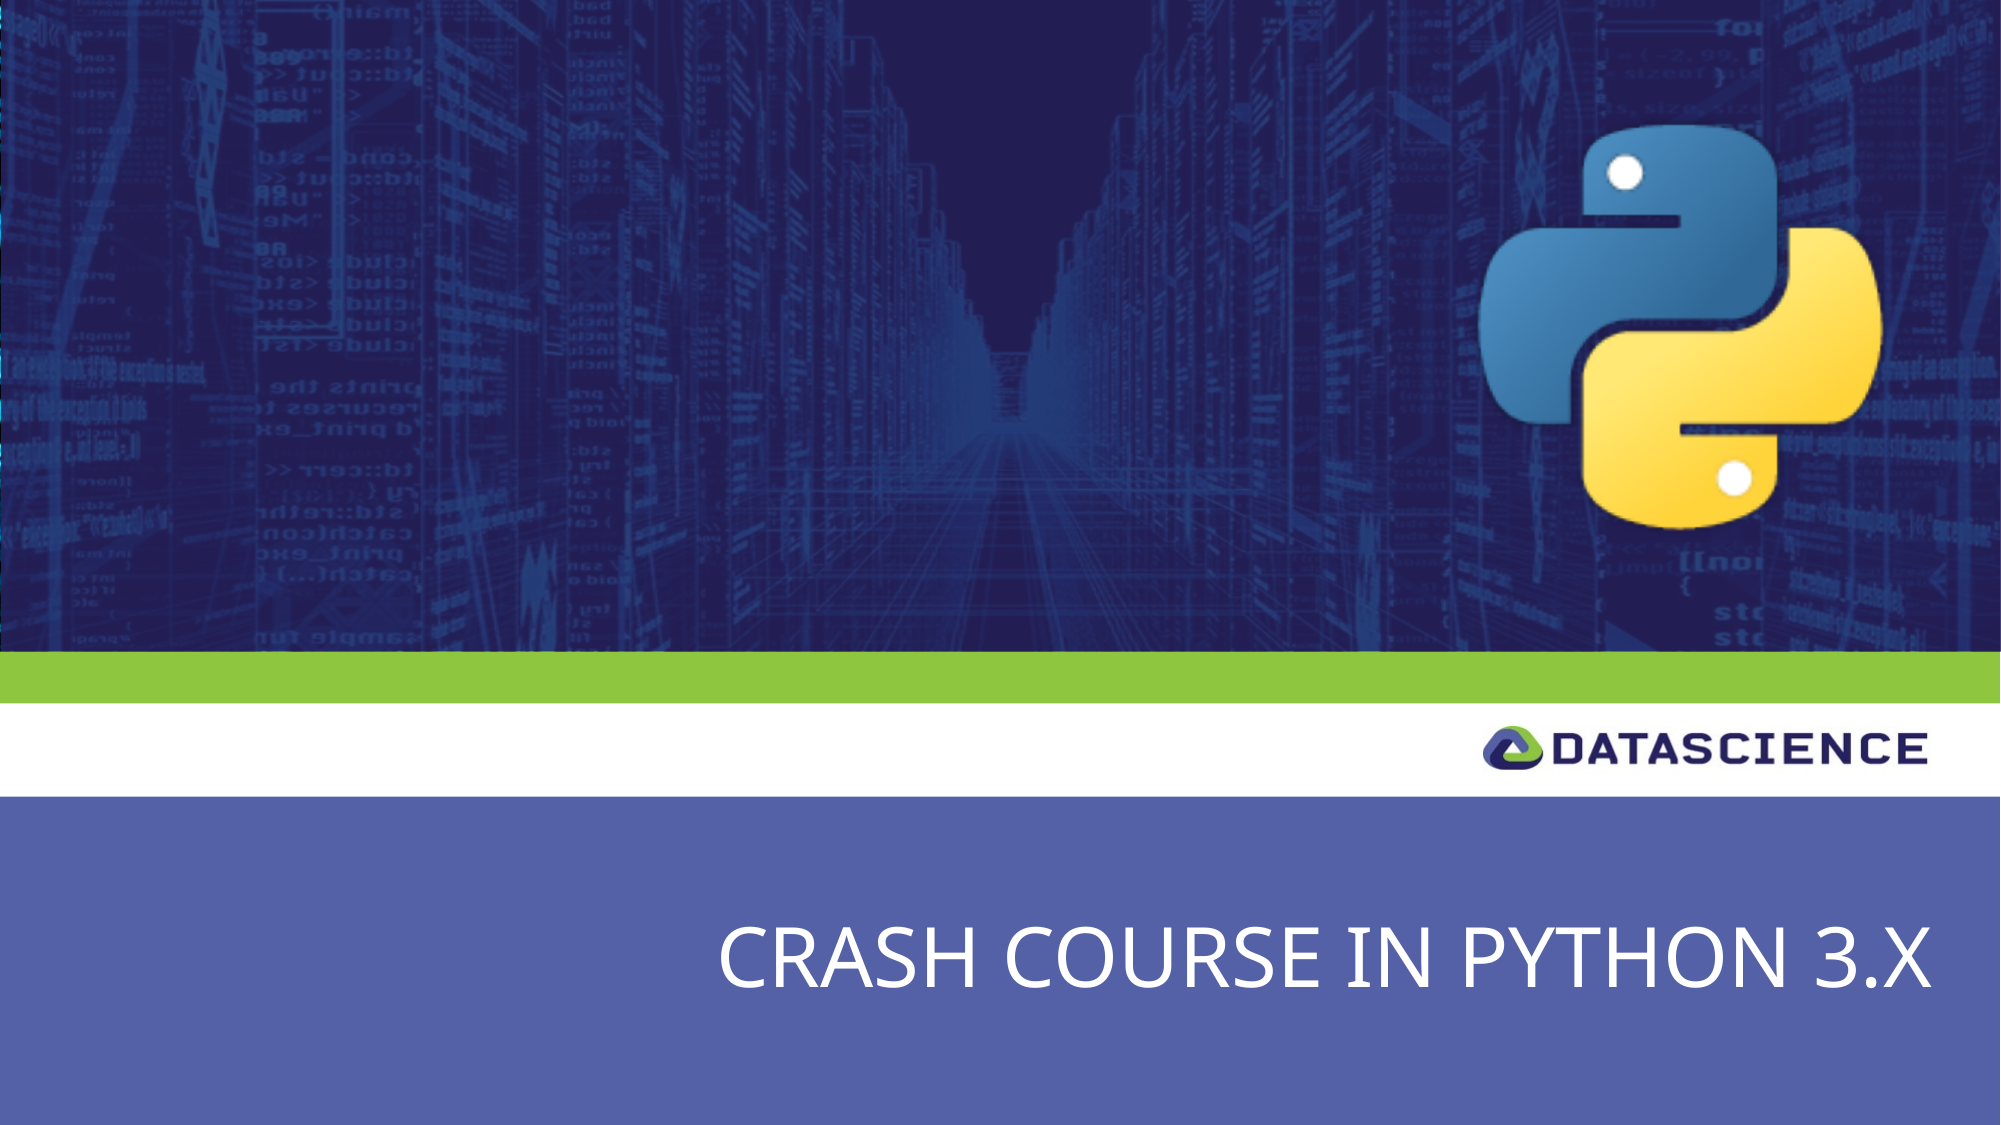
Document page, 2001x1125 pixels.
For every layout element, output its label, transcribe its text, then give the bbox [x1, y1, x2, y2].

picture [1387, 34, 1976, 623]
title Crash course in Python 3.x [52, 796, 1948, 1125]
picture [1483, 726, 1931, 774]
